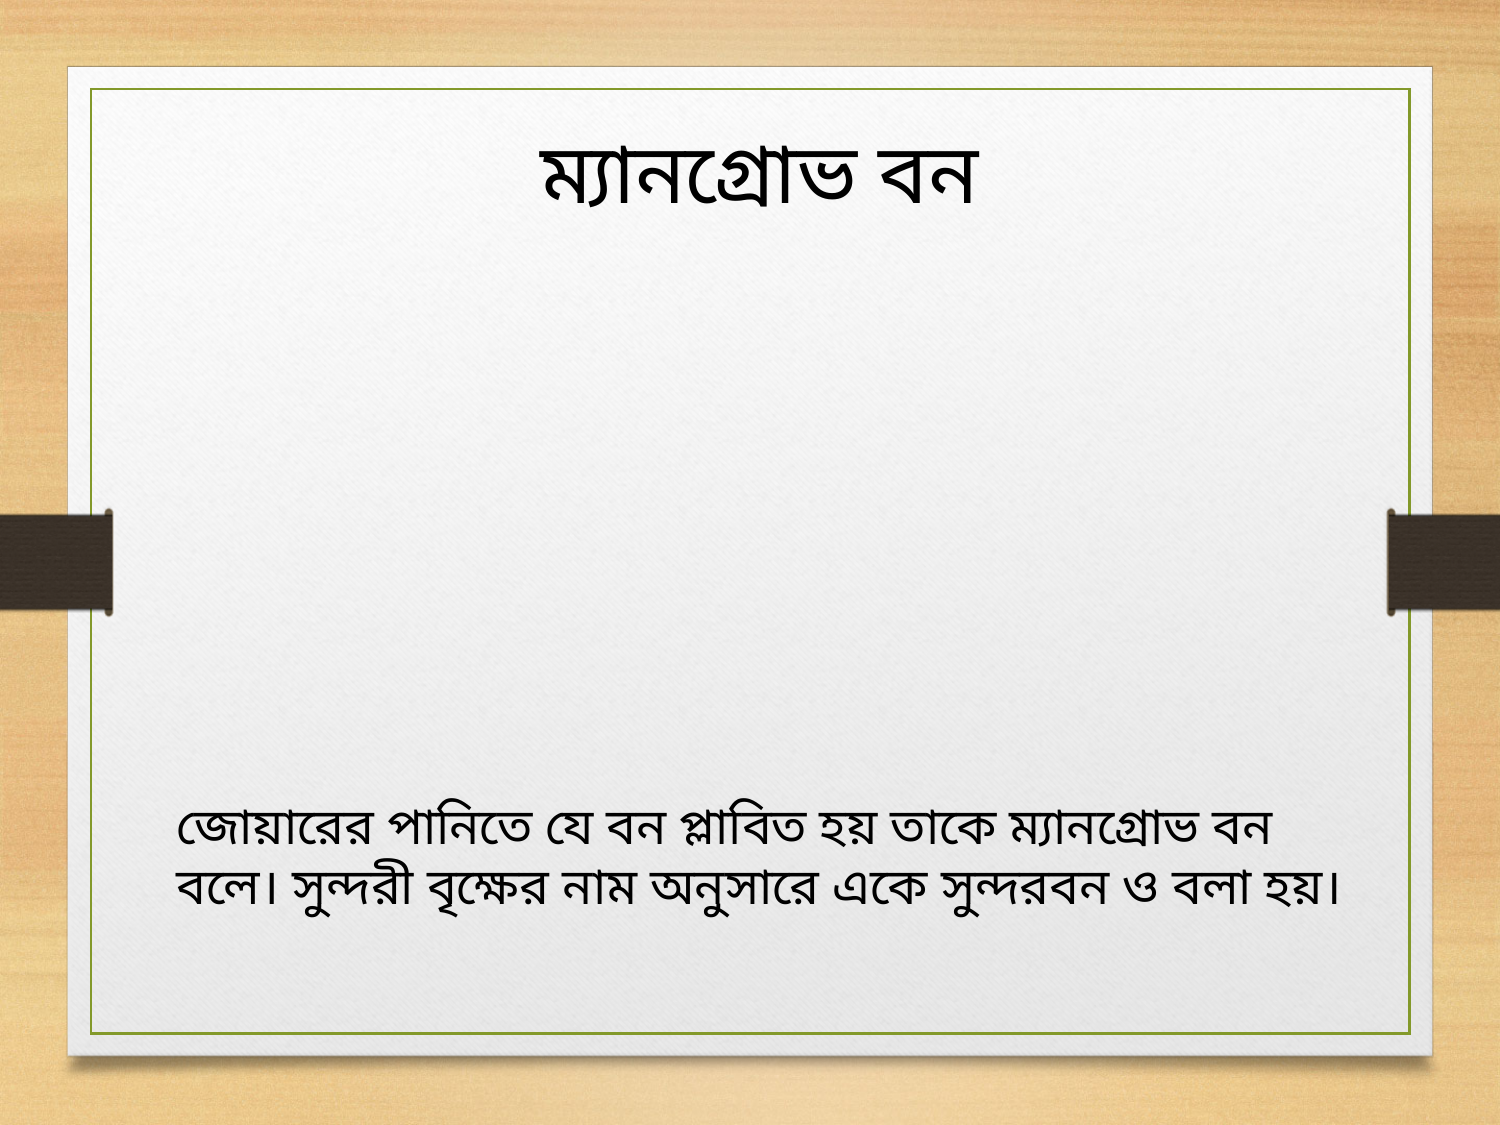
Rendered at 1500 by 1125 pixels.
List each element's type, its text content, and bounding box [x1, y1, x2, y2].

text_box জোয়ারের পানিতে যে বন প্লাবিত হয় তাকে ম্যানগ্রোভ বন বলে। সুন্দরী বৃক্ষের নাম অনুসারে একে সুন্দরবন ও বলা হয়। [162, 787, 1357, 923]
picture [0, 0, 1500, 1125]
text_box ম্যানগ্রোভ বন [525, 112, 994, 228]
